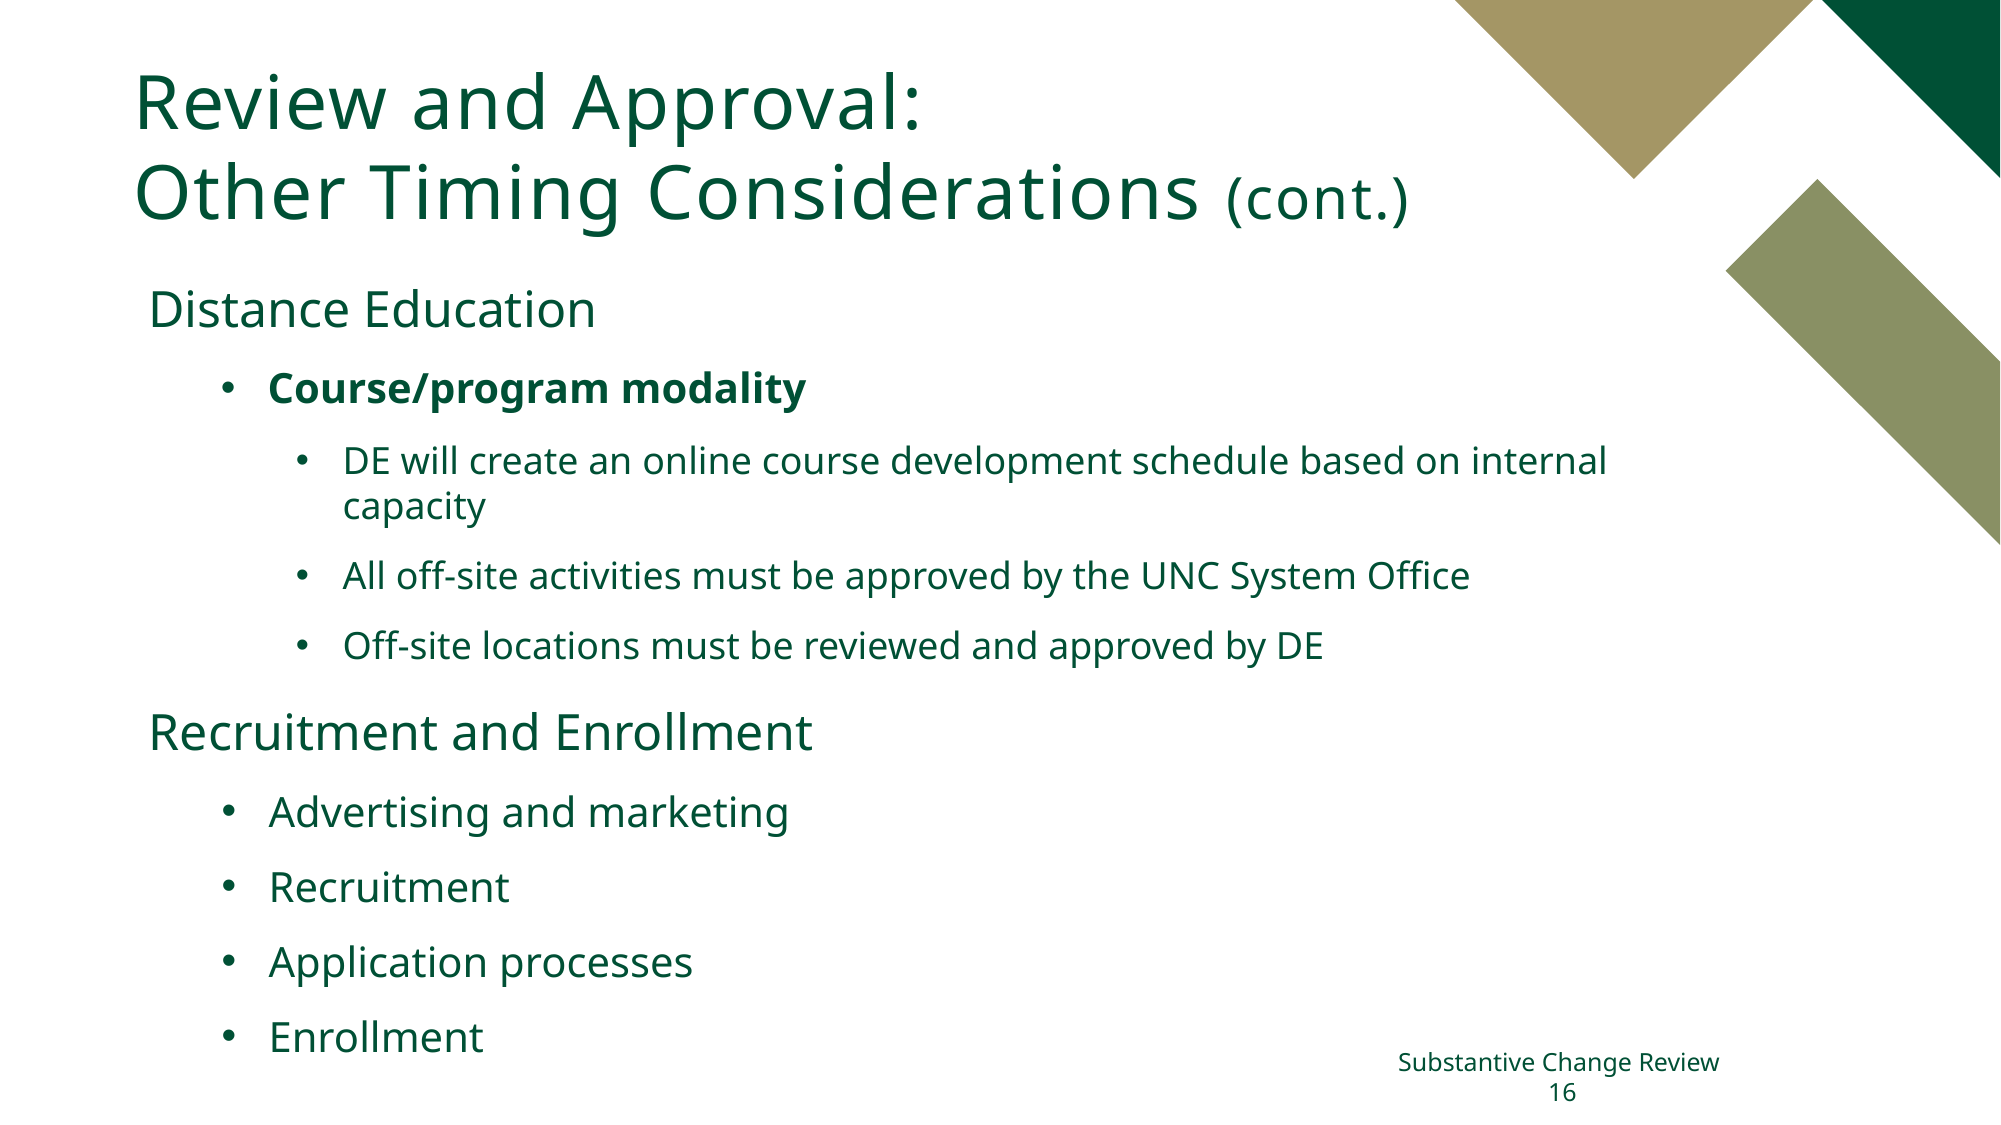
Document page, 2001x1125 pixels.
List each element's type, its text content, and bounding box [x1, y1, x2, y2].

text_box Review and Approval: Other Timing Considerations (cont.) [133, 54, 1497, 269]
text_box Substantive Change Review 16 [1383, 1038, 1899, 1080]
text_box Recruitment and Enrollment [134, 693, 1701, 768]
text_box Course/program modality DE will create an online course development schedule based on internal capacity All off-site activities must be approved by the UNC System Office Off-site locations must be reviewed and approved by DE [206, 354, 1700, 675]
text_box Distance Education [133, 269, 1700, 345]
text_box Advertising and marketing Recruitment Application processes Enrollment [206, 778, 1701, 1068]
